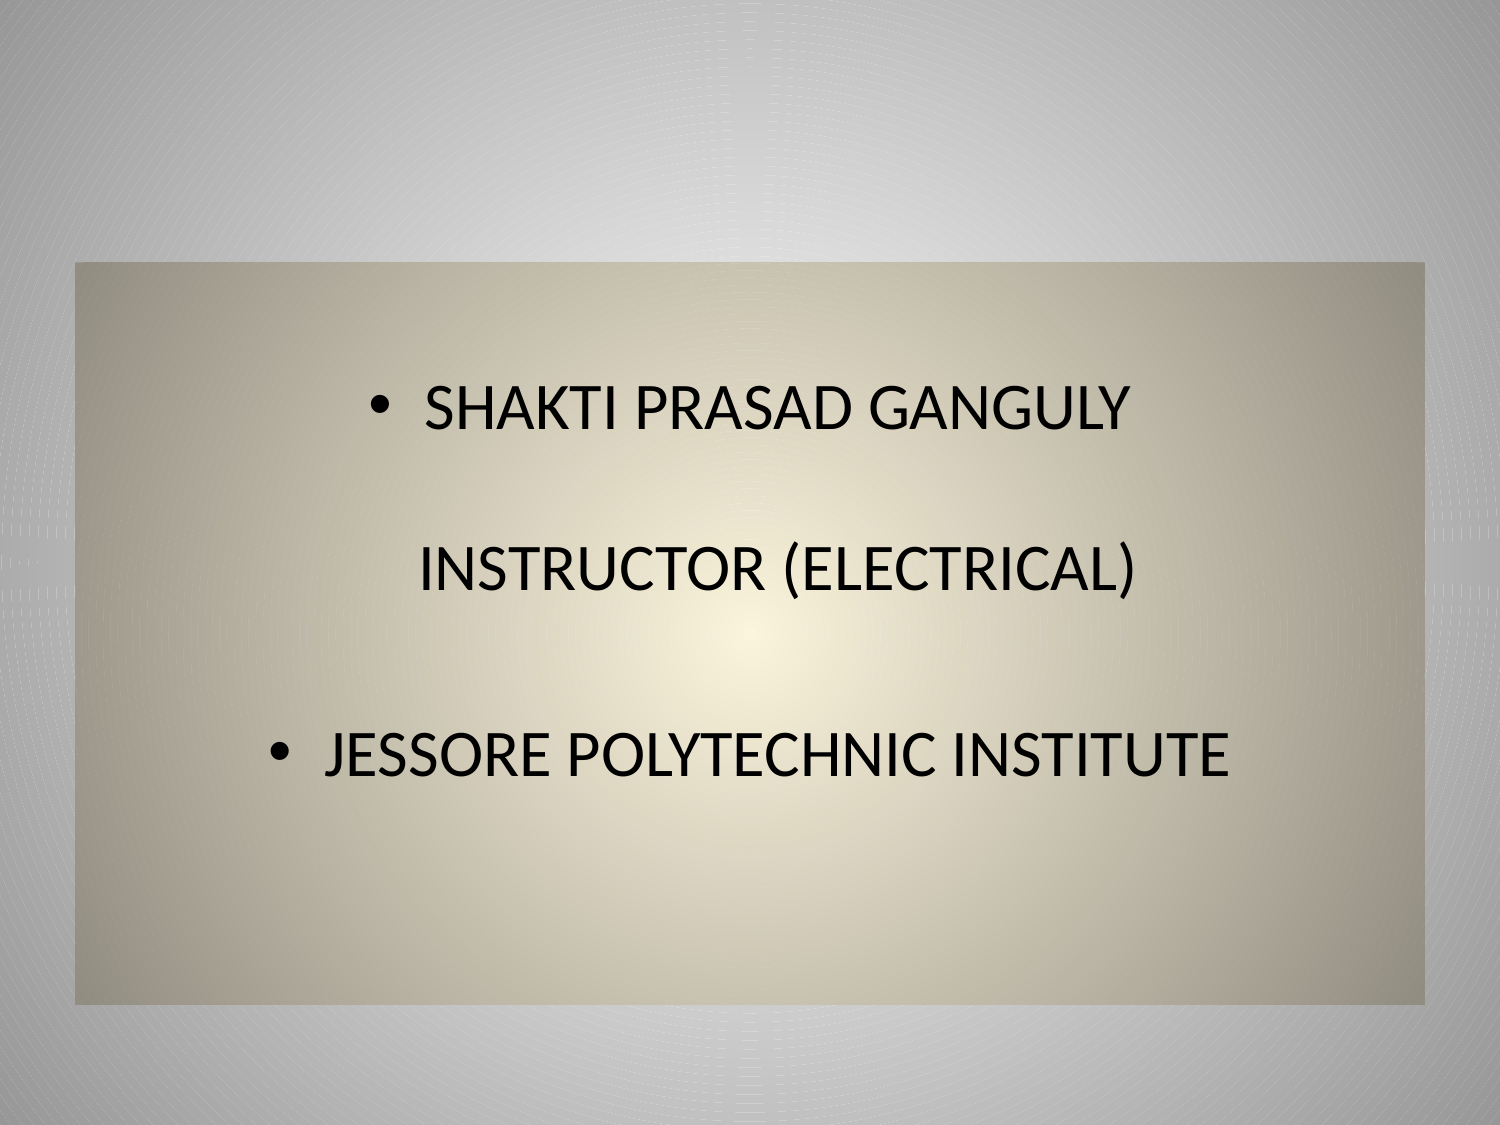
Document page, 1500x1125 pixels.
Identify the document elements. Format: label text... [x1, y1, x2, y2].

list SHAKTI PRASAD GANGULY INSTRUCTOR (ELECTRICAL) JESSORE POLYTECHNIC INSTITUTE [75, 262, 1425, 1005]
